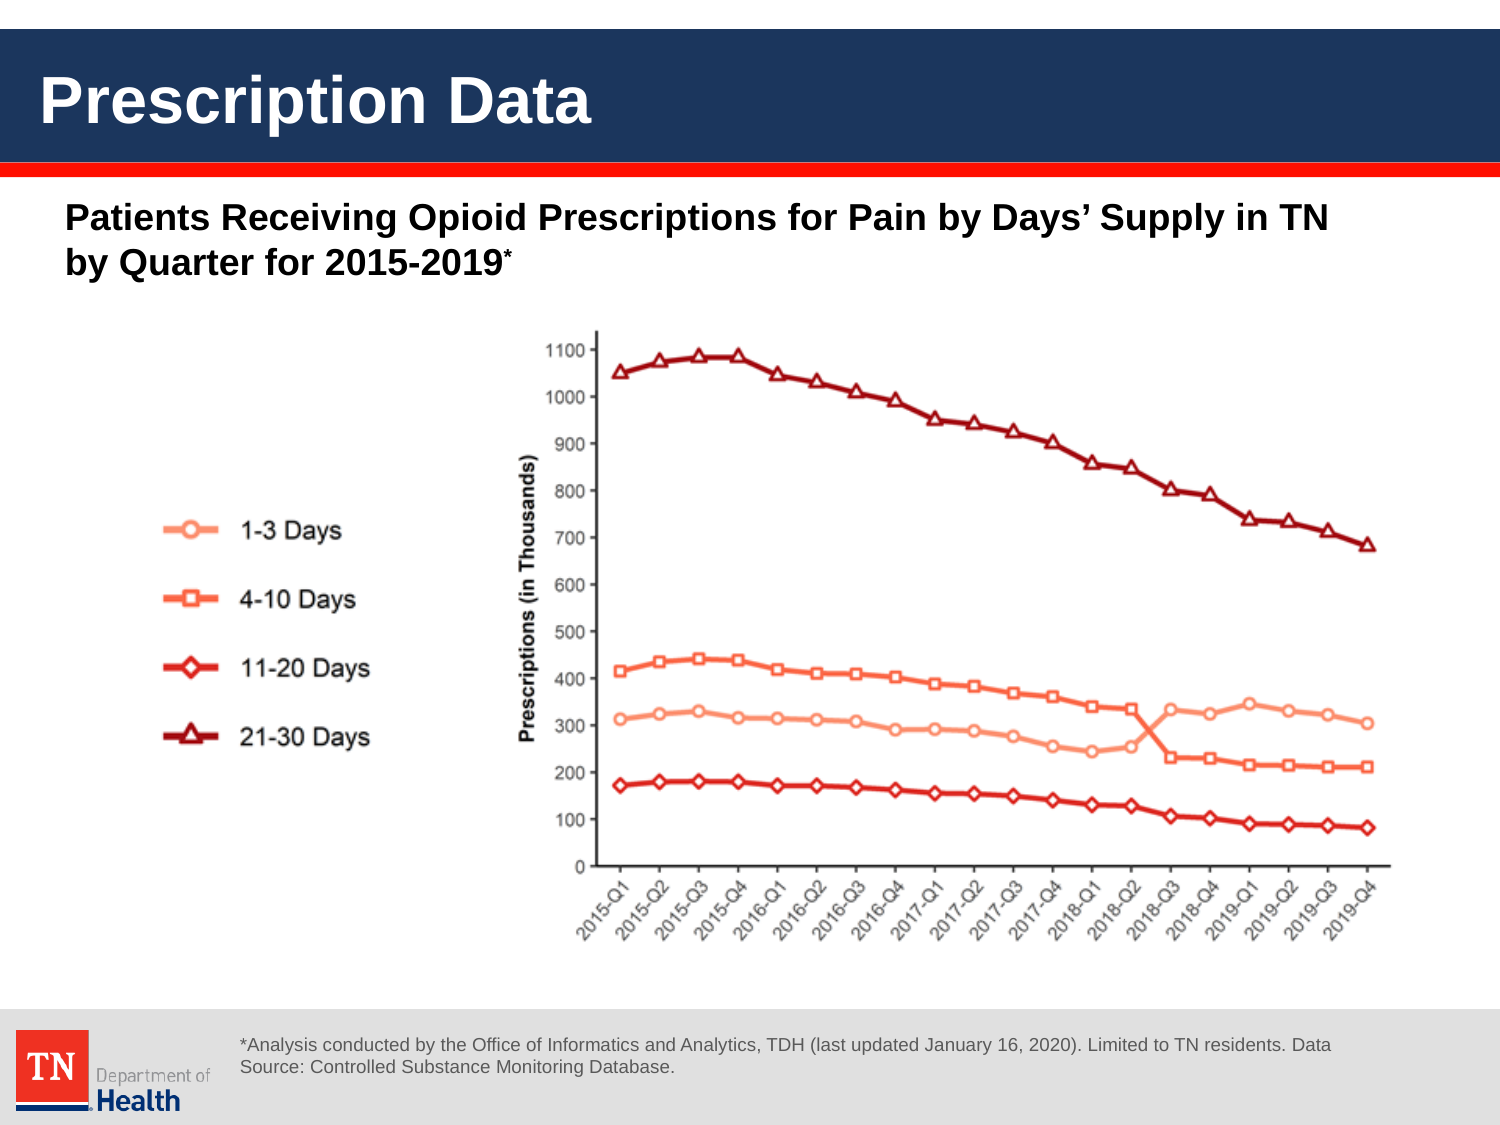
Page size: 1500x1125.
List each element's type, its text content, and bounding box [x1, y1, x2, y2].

title Prescription Data [24, 29, 1475, 165]
picture [499, 328, 1413, 956]
picture [138, 487, 421, 797]
text_box *Analysis conducted by the Office of Informatics and Analytics, TDH (last updated January 16, 2020). Limited to TN residents. Data Source: Controlled Substance Monitoring Database. [224, 1024, 1363, 1085]
text_box Patients Receiving Opioid Prescriptions for Pain by Days’ Supply in TN by Quarter for 2015-2019* [49, 185, 1388, 291]
